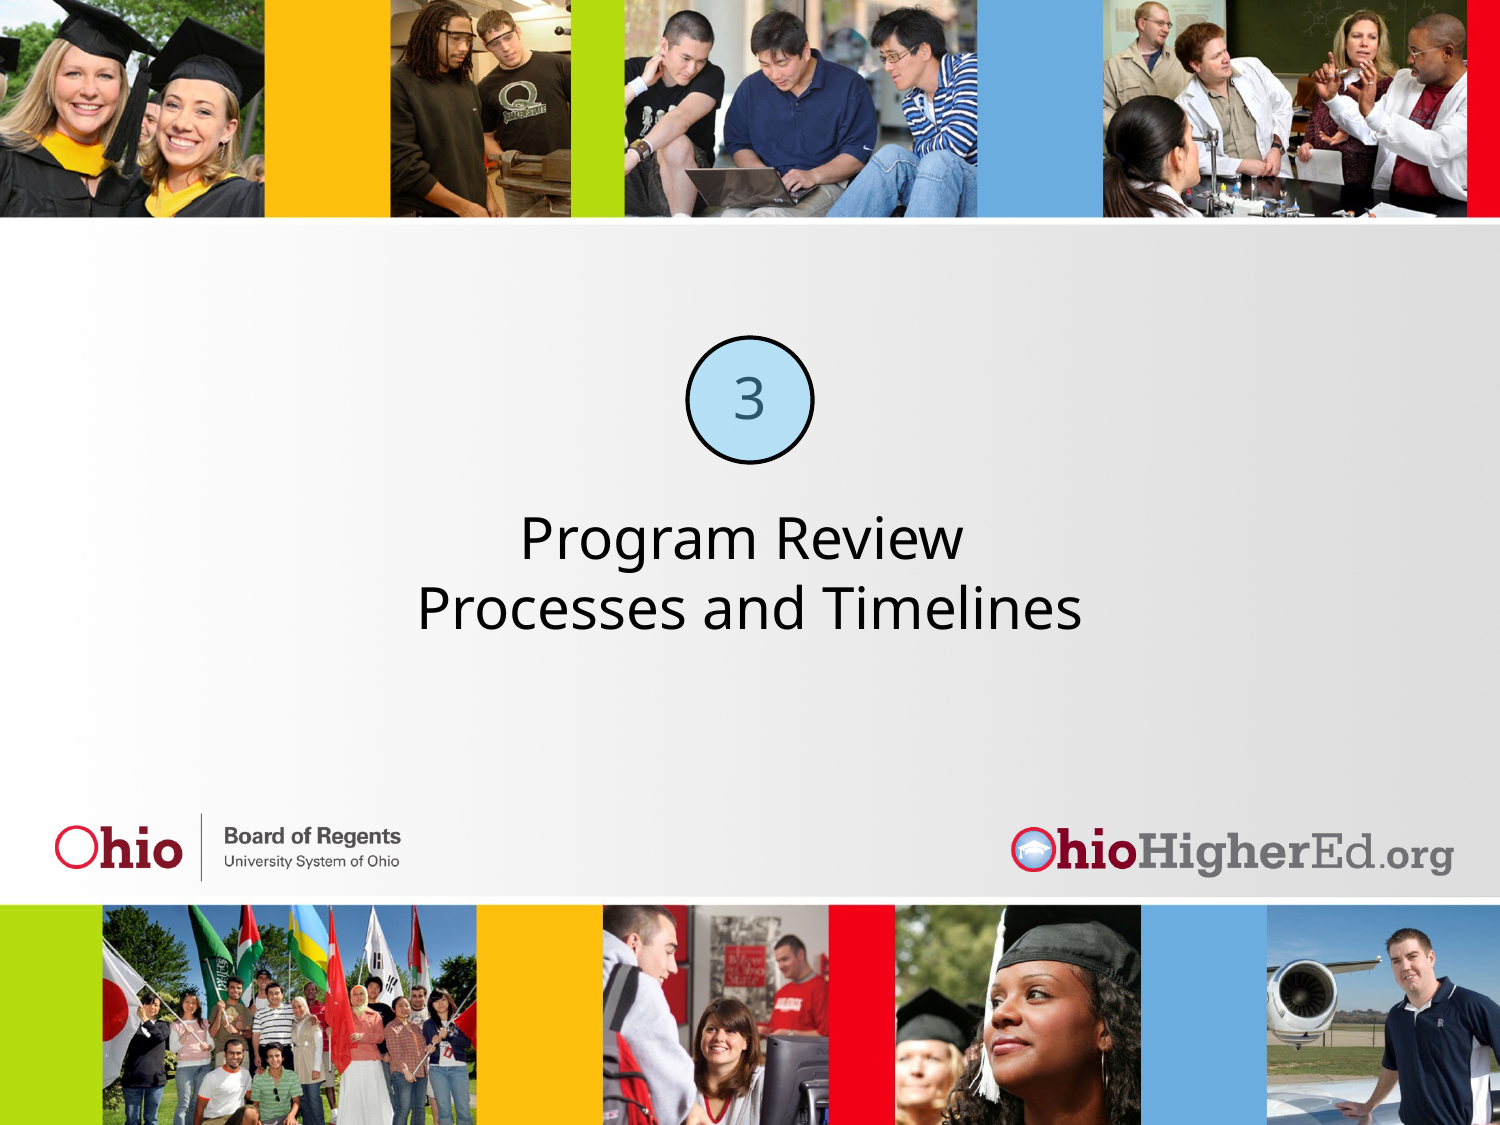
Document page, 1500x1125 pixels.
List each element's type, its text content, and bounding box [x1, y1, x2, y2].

title 3 Program Review Processes and Timelines [112, 239, 1388, 763]
text_box [687, 337, 813, 463]
picture [0, 0, 1500, 1125]
